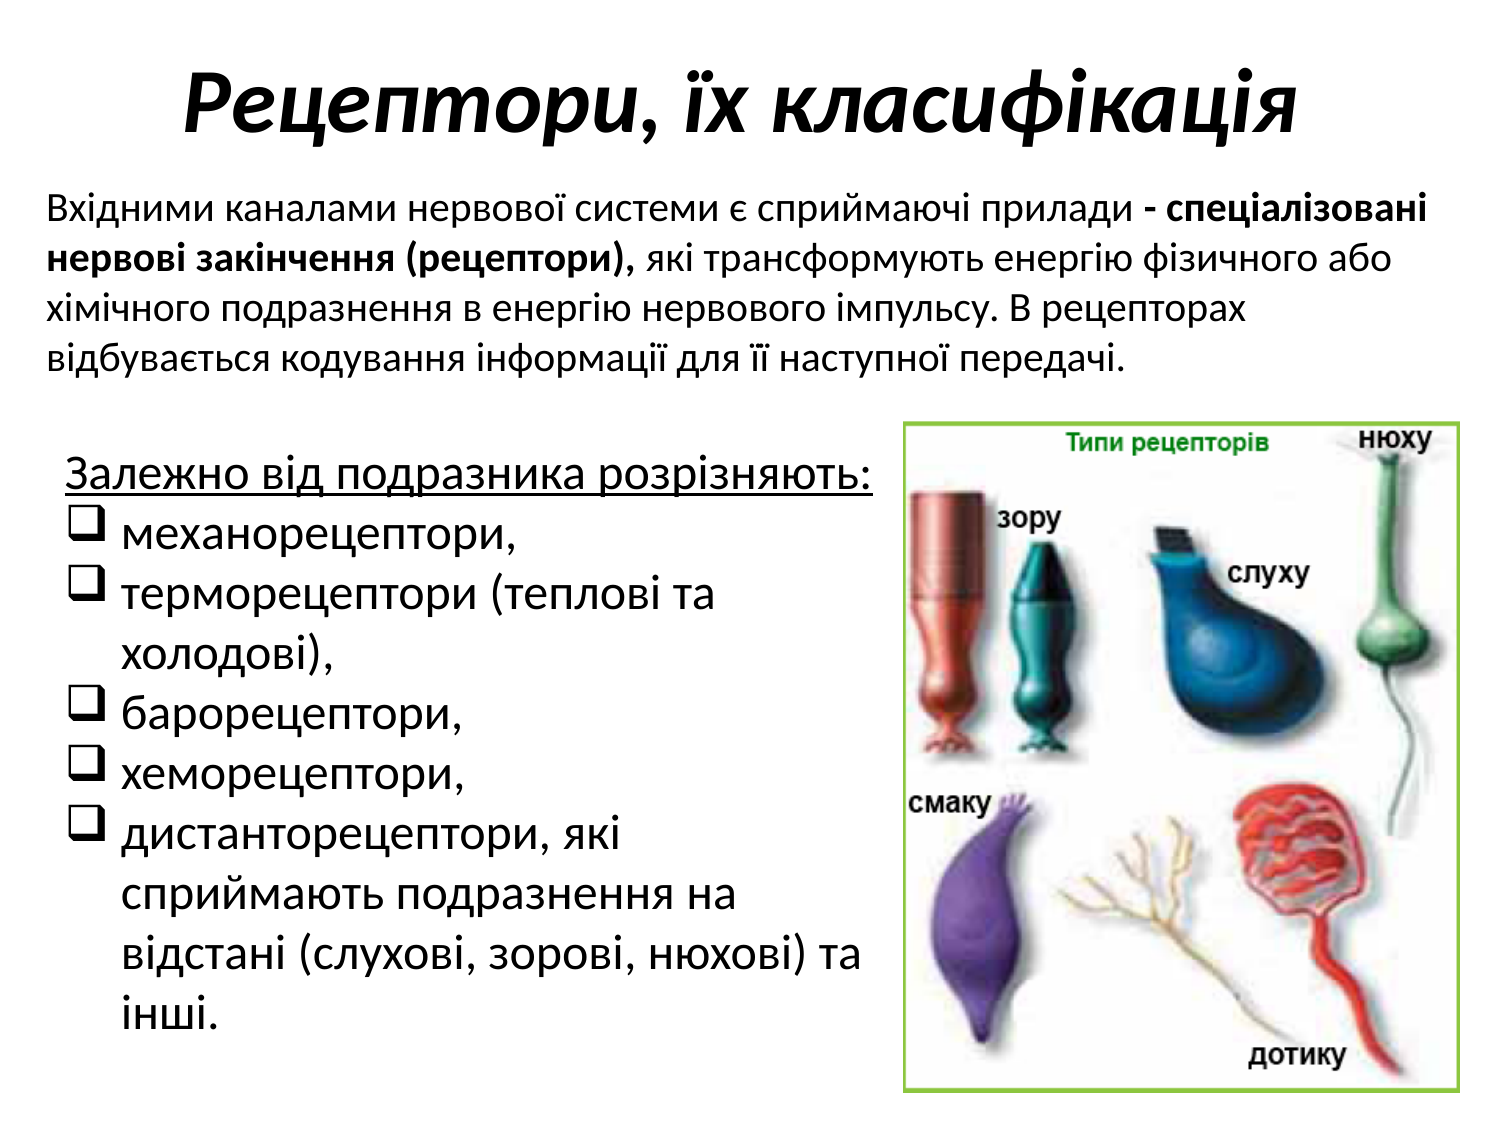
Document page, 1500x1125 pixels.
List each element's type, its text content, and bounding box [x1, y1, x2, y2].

picture [903, 420, 1460, 1093]
title Рецептори, їх класифікація [76, 2, 1427, 172]
text_box Залежно від подразника розрізняють: механорецептори, терморецептори (теплові та холодові), барорецептори, хеморецептори, дистанторецептори, які сприймають подразнення на відстані (слухові, зорові, нюхові) та інші. [49, 432, 889, 1048]
text_box Вхідними каналами нервової системи є сприймаючі прилади - спеціалізовані нервові закінчення (рецептори), які трансформують енергію фізичного або хімічного подразнення в енергію нервового імпульсу. В рецепторах відбувається кодування інформації для її наступної передачі. [31, 172, 1462, 388]
